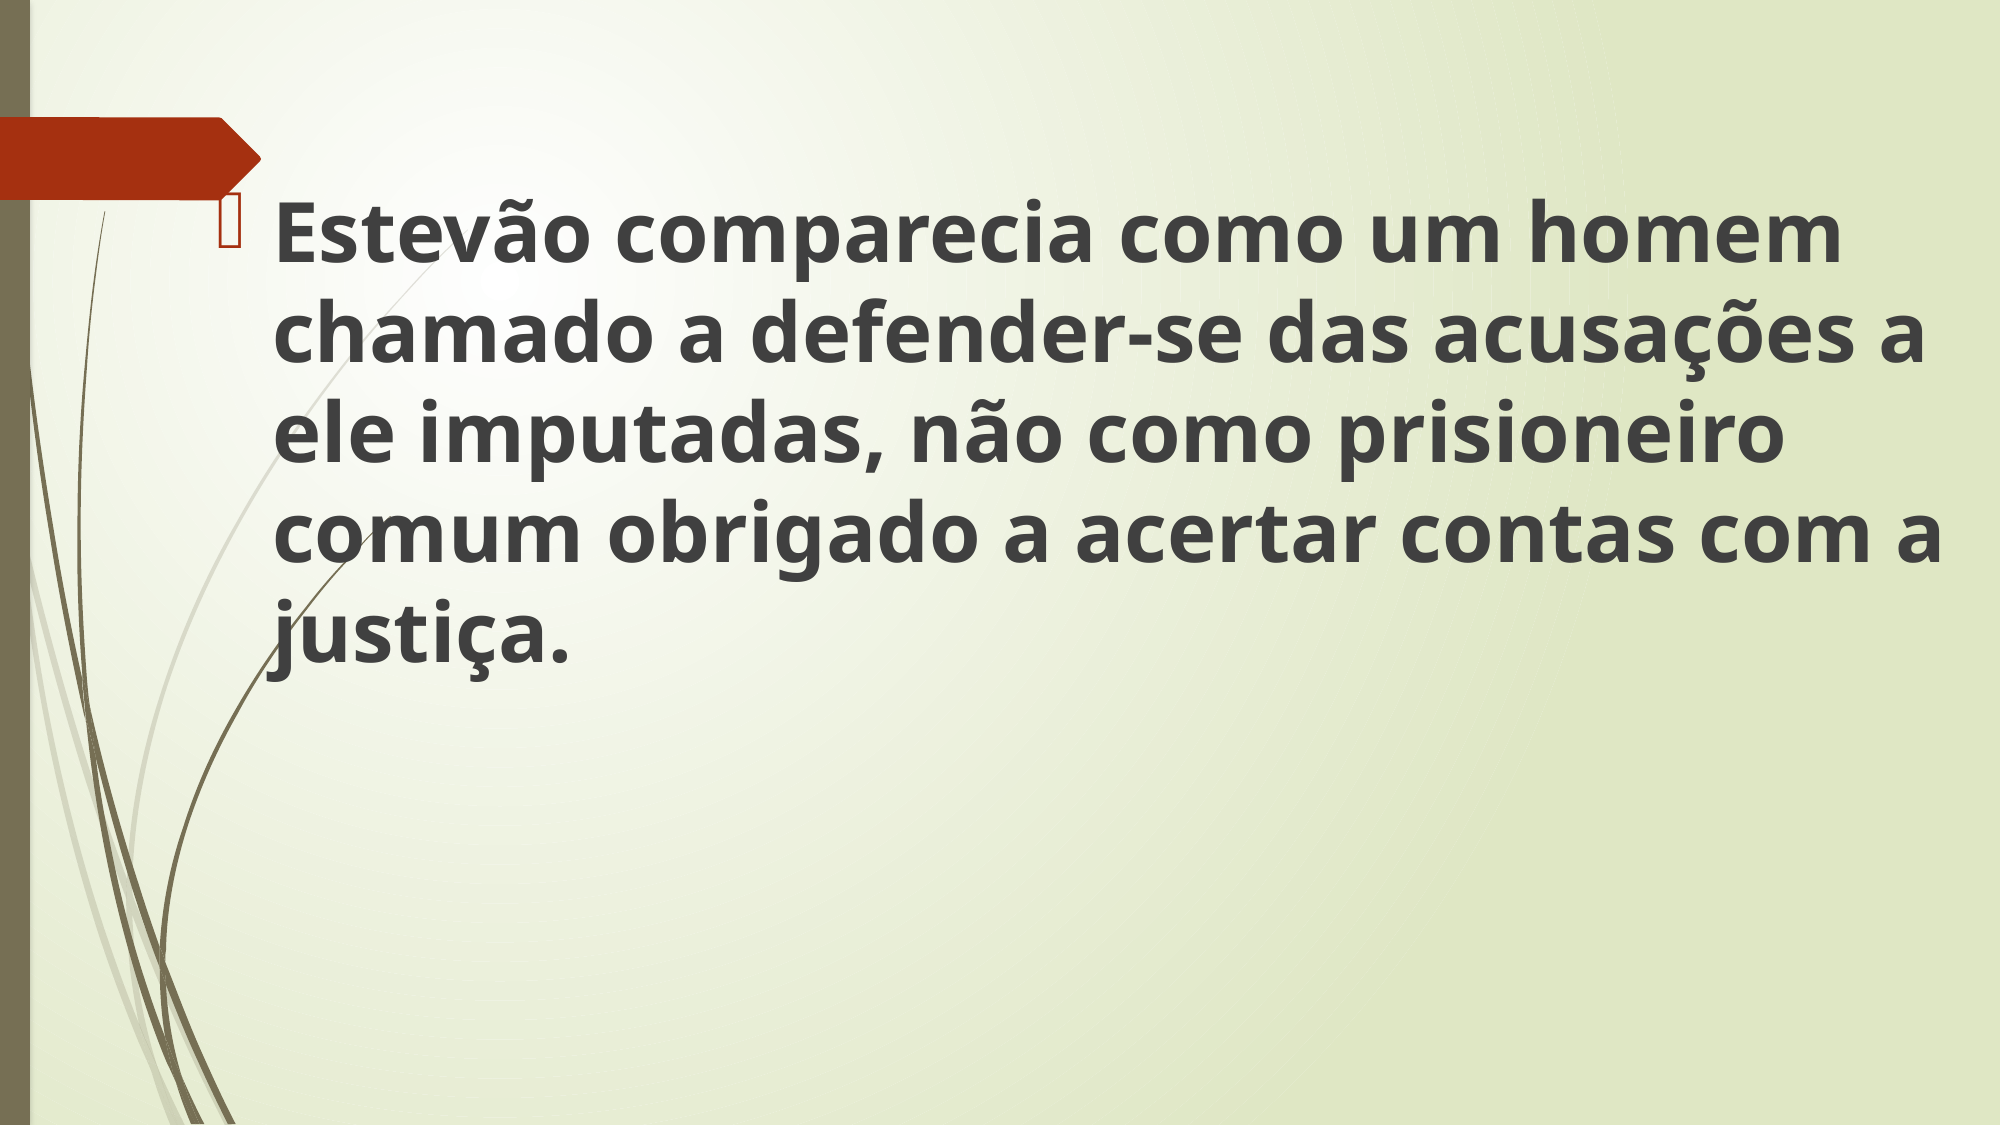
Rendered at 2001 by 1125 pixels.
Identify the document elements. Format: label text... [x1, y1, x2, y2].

list Estevão comparecia como um homem chamado a defender-se das acusações a ele imputadas, não como prisioneiro comum obrigado a acertar contas com a justiça. [201, 0, 2000, 1125]
